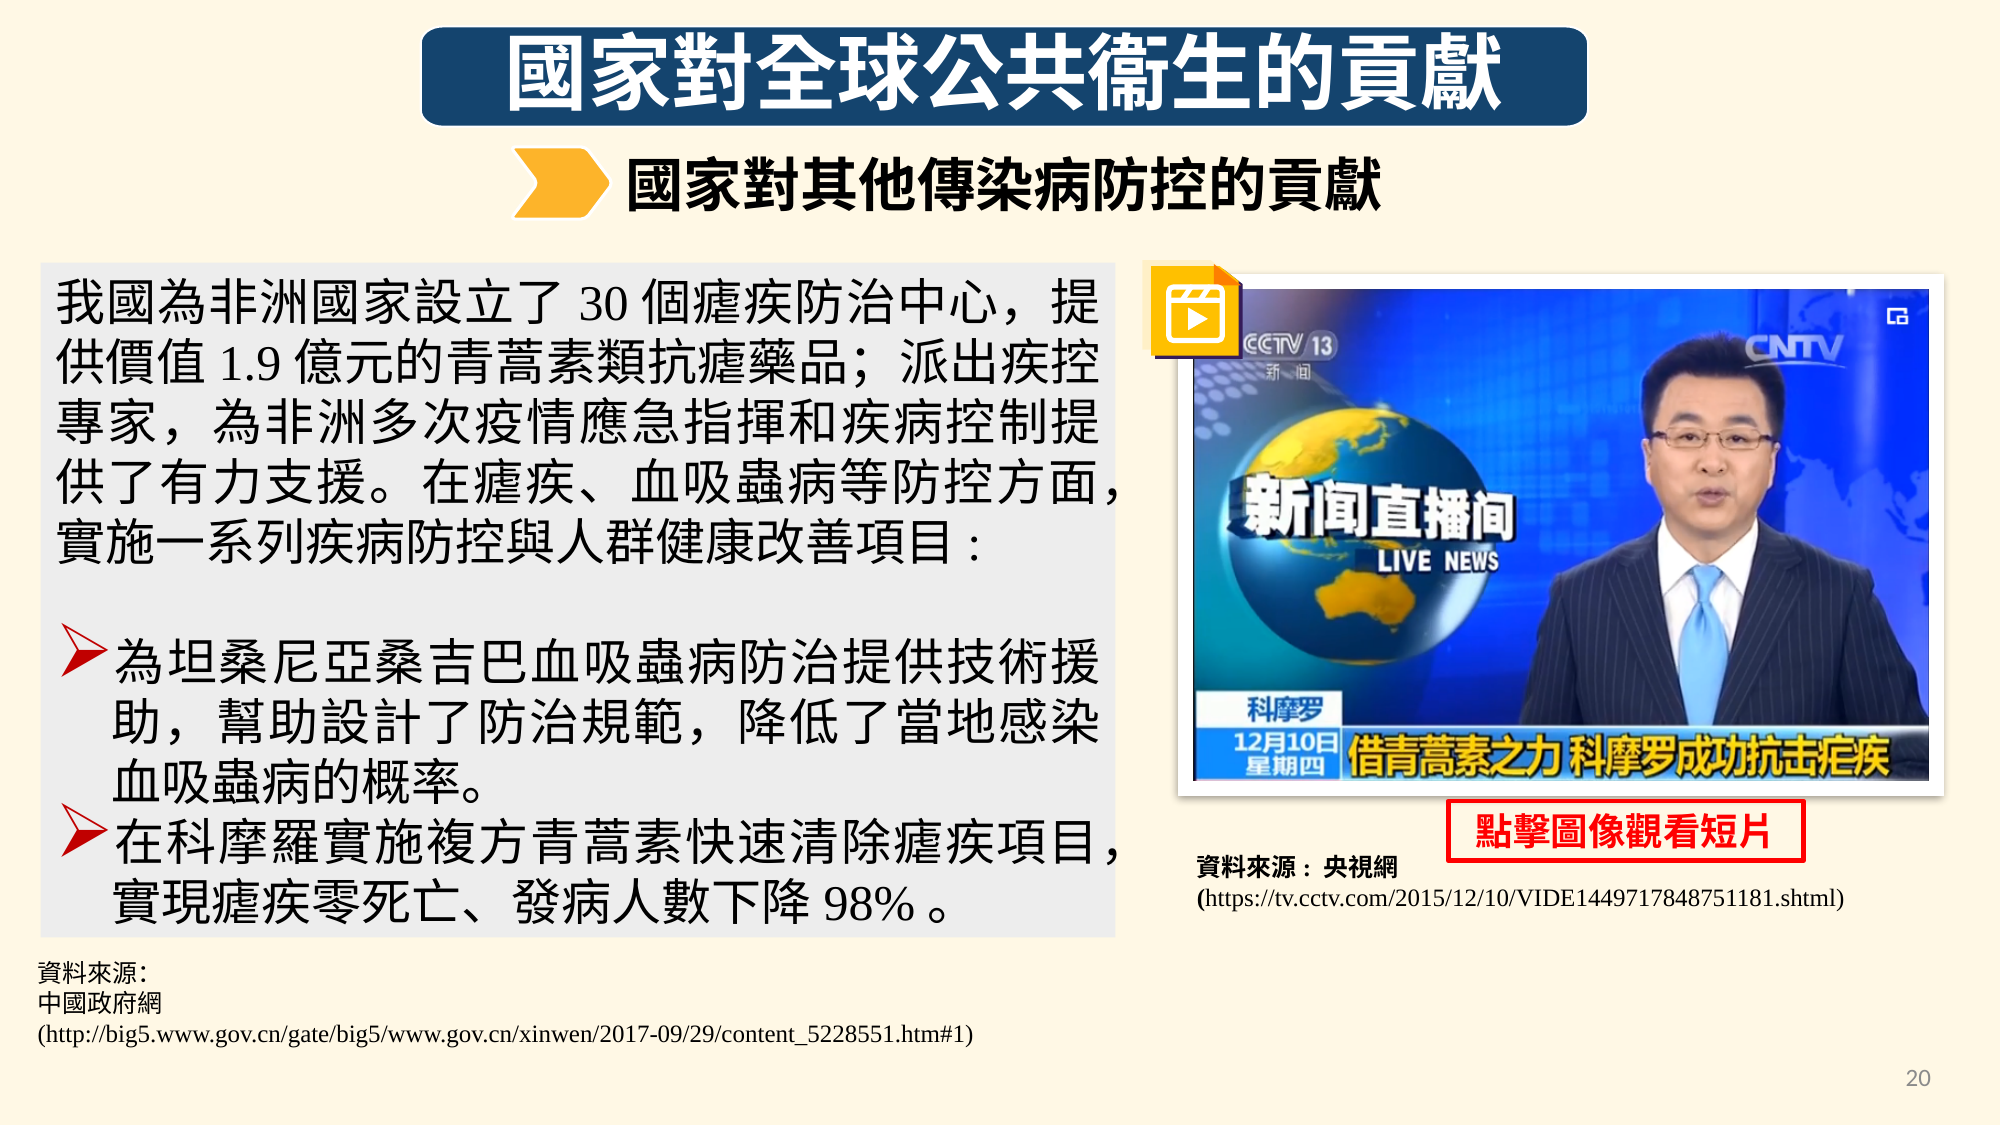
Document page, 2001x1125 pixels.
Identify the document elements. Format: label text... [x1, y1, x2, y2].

text_box 國家對其他傳染病防控的貢獻 [585, 140, 1424, 226]
text_box [512, 146, 612, 220]
slide_number 20 [1496, 1046, 1947, 1107]
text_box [1142, 260, 1243, 359]
text_box 國家對全球公共衞生的貢獻 [419, 25, 1590, 128]
text_box 資料來源： 中國政府網 (http://big5.www.gov.cn/gate/big5/www.gov.cn/xinwen/2017-09/29/content_5228551.htm#1) [23, 949, 1116, 1055]
picture [1192, 288, 1930, 782]
text_box 我國為非洲國家設立了30個瘧疾防治中心，提供價值1.9億元的青蒿素類抗瘧藥品；派出疾控專家，為非洲多次疫情應急指揮和疾病控制提供了有力支援。在瘧疾、血吸蟲病等防控方面，實施一系列疾病防控與人群健康改善項目: 為坦桑尼亞桑吉巴血吸蟲病防治提供技術援助，幫助設計了防治規範，降低了當地感染血吸蟲病的概率。 在科摩羅實施複方青蒿素快速清除瘧疾項目，實現瘧疾零死亡、發病人數下降98%。 [40, 262, 1116, 938]
text_box 點擊圖像觀看短片 [1448, 801, 1804, 861]
text_box 資料來源: 央視網 (https://tv.cctv.com/2015/12/10/VIDE1449717848751181.shtml) [1182, 844, 1957, 919]
